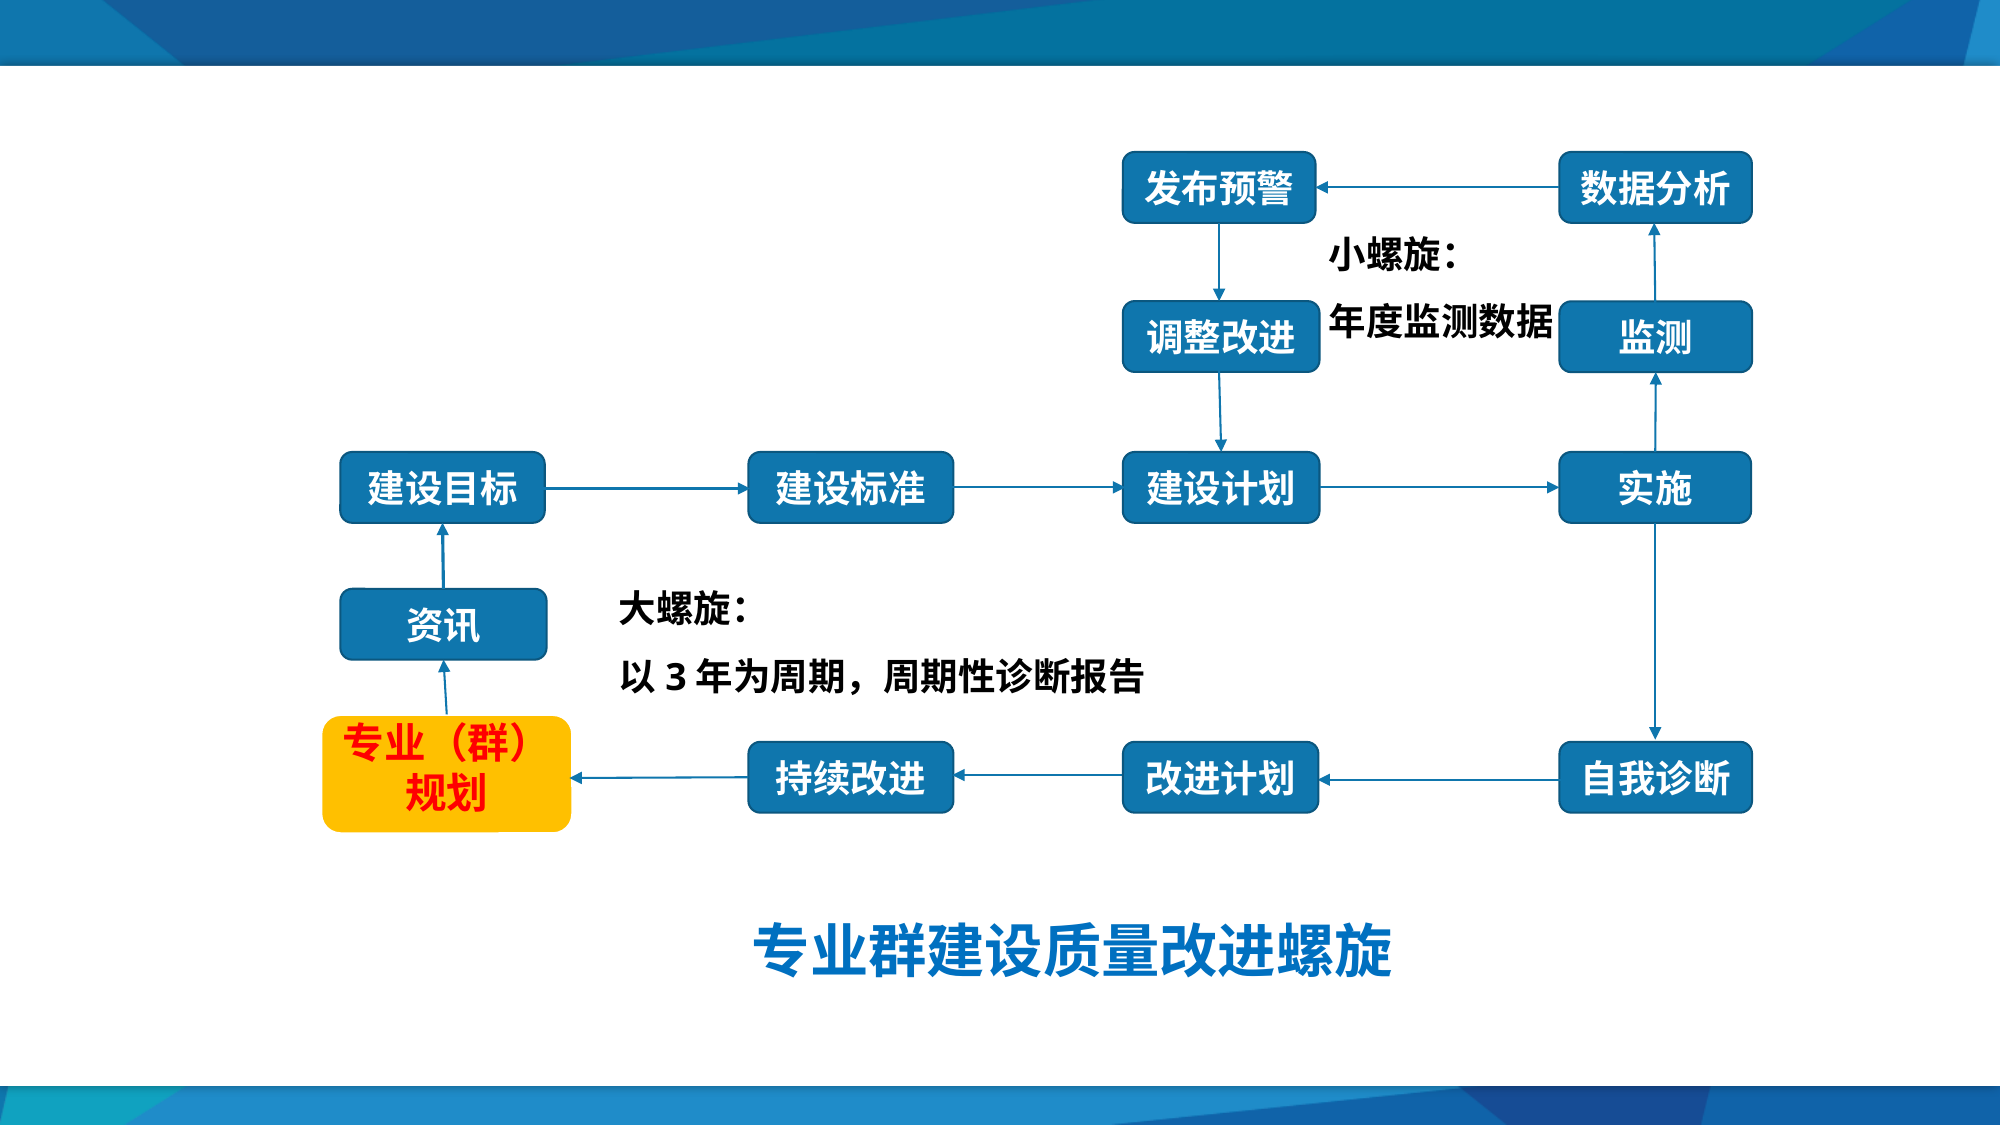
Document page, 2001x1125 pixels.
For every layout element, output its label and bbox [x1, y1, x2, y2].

text_box [1218, 370, 1222, 452]
text_box [443, 659, 447, 715]
picture [0, 0, 2000, 1125]
